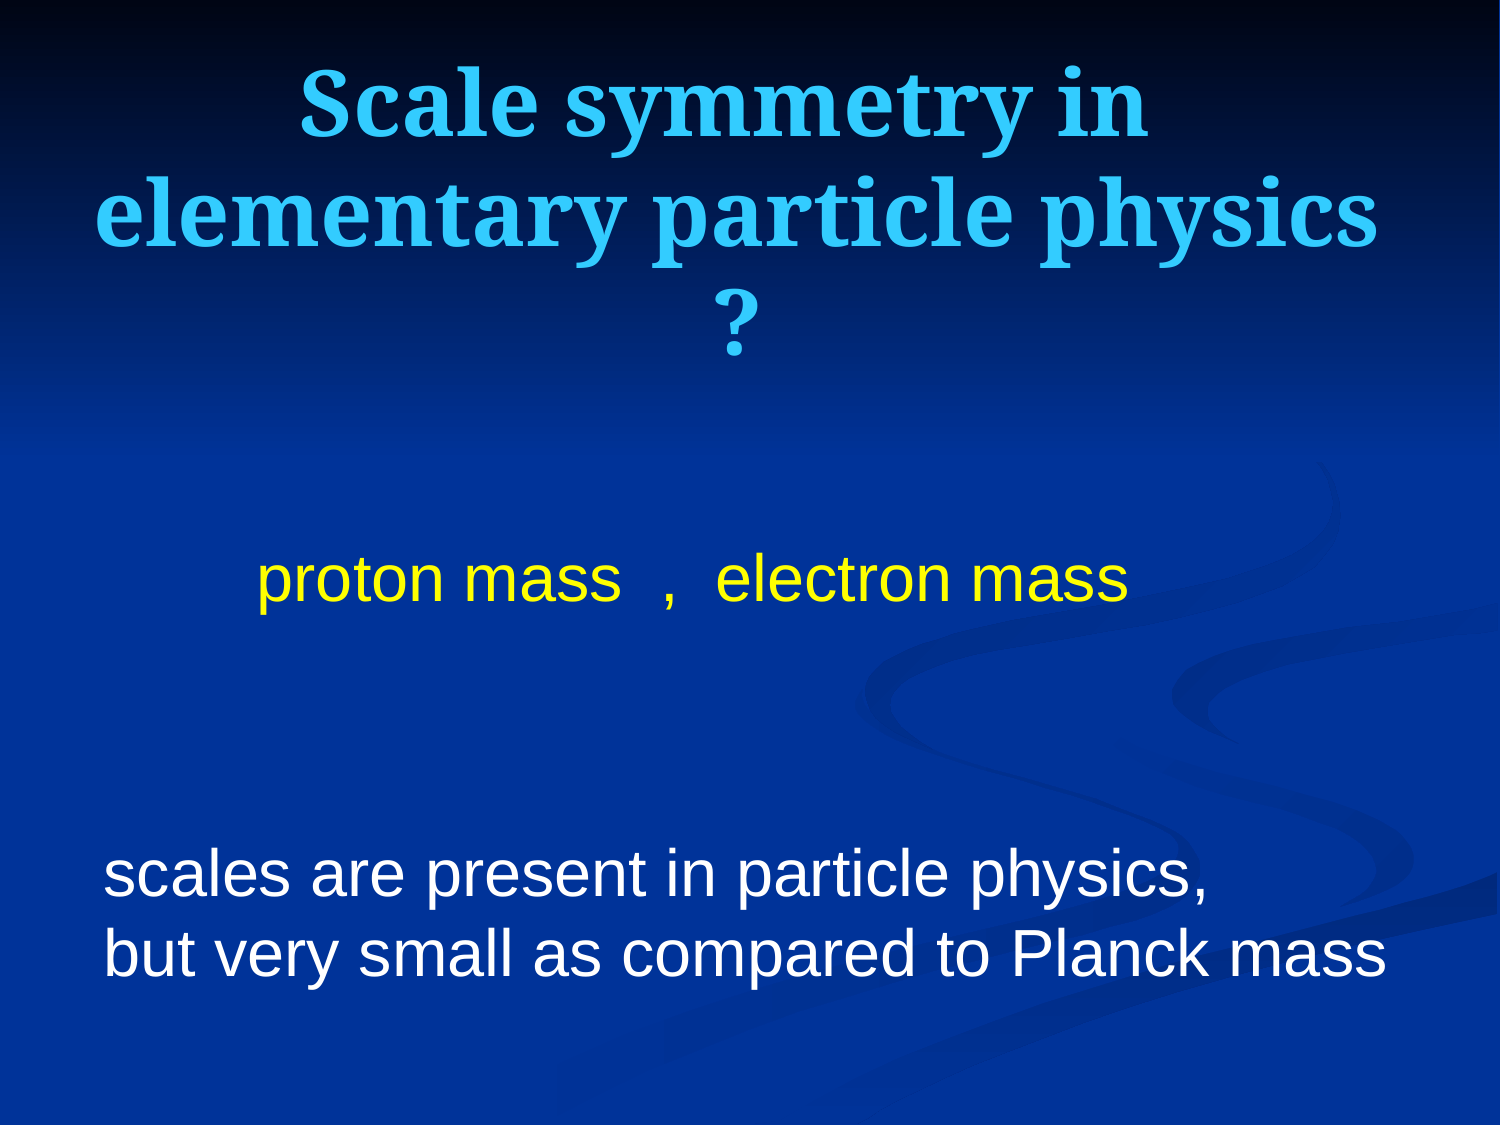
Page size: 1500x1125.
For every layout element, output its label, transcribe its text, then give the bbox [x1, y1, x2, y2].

text_box scales are present in particle physics, but very small as compared to Planck mass [88, 822, 1424, 997]
title Scale symmetry in elementary particle physics ? [74, 44, 1400, 374]
text_box proton mass , electron mass [242, 527, 1258, 622]
